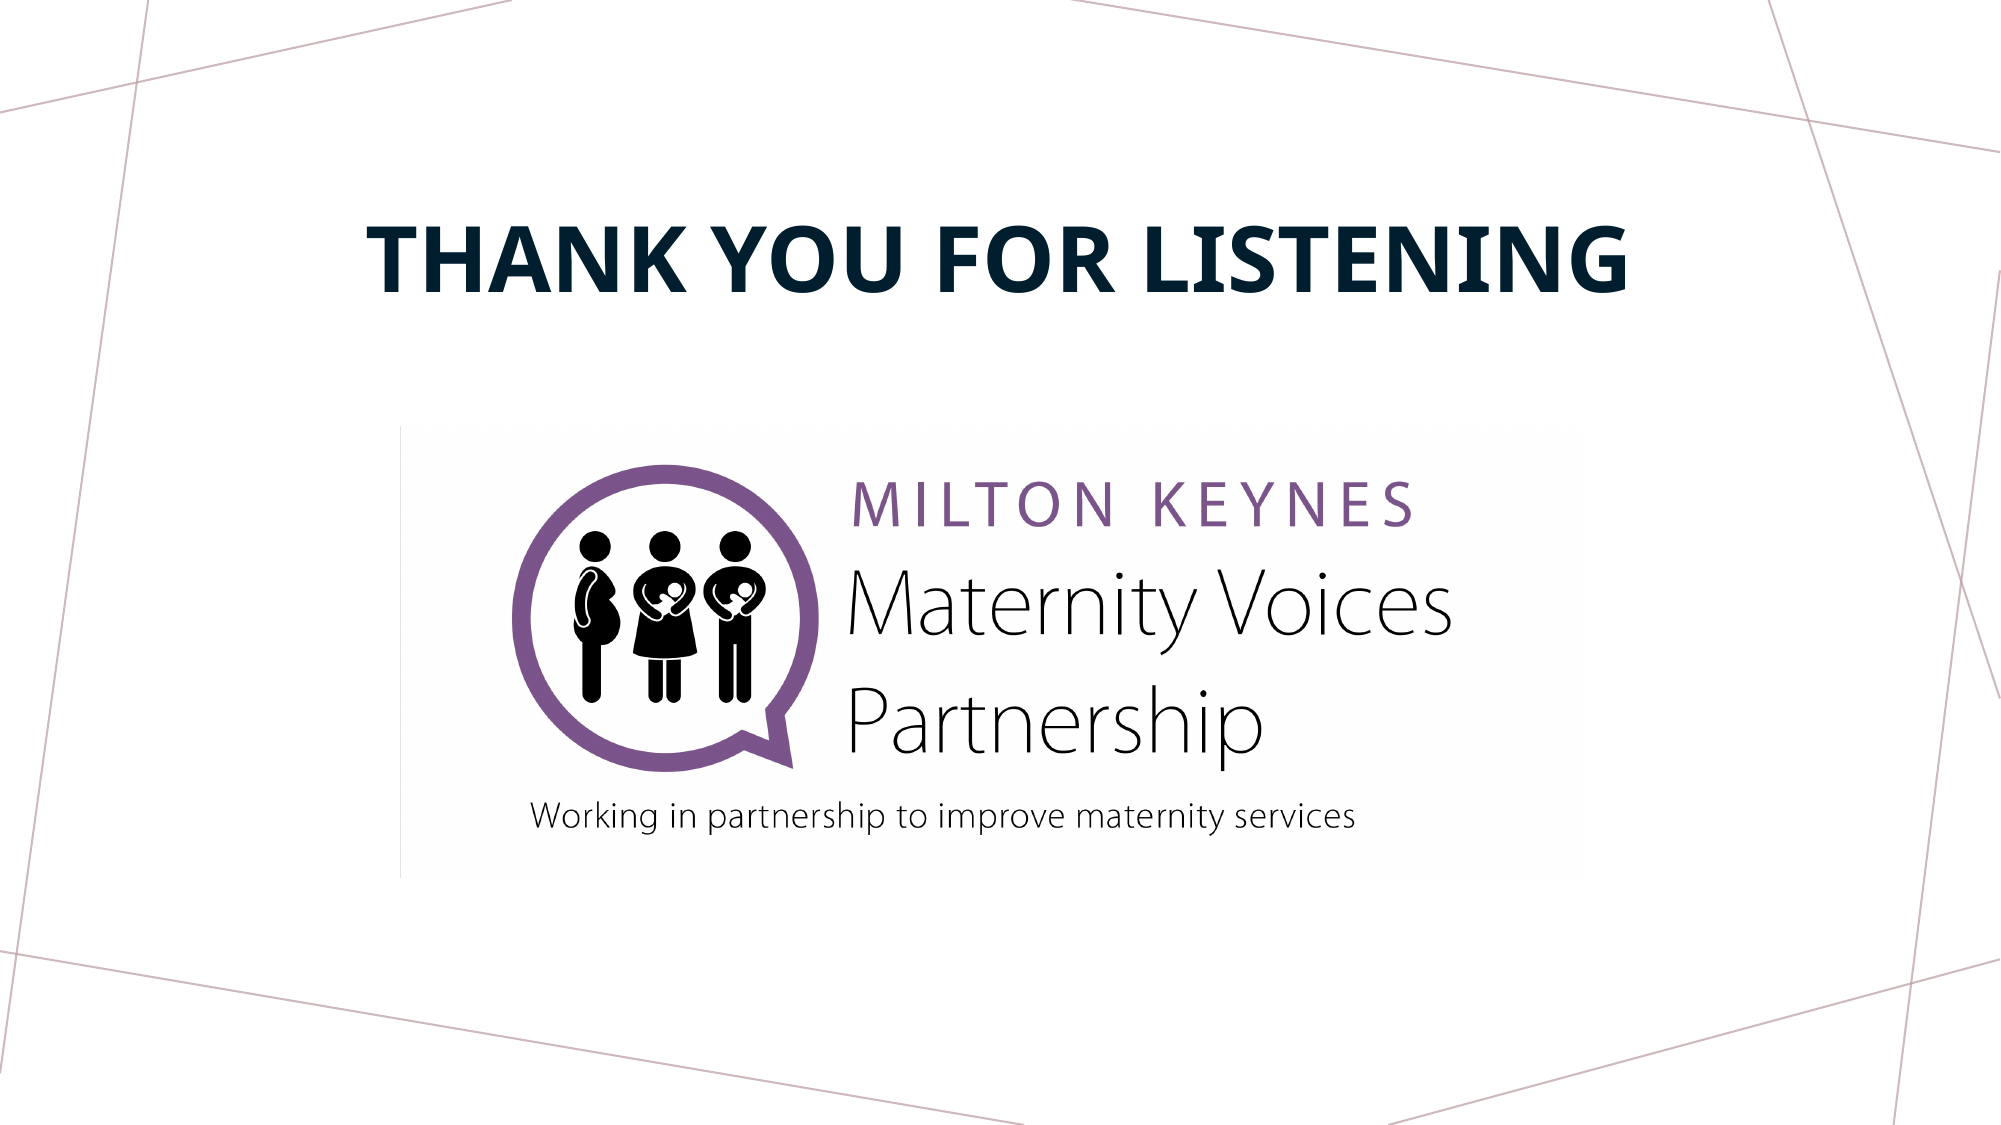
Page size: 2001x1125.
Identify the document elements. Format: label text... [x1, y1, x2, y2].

title Thank You For Listening [187, 149, 1813, 377]
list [400, 426, 1583, 878]
